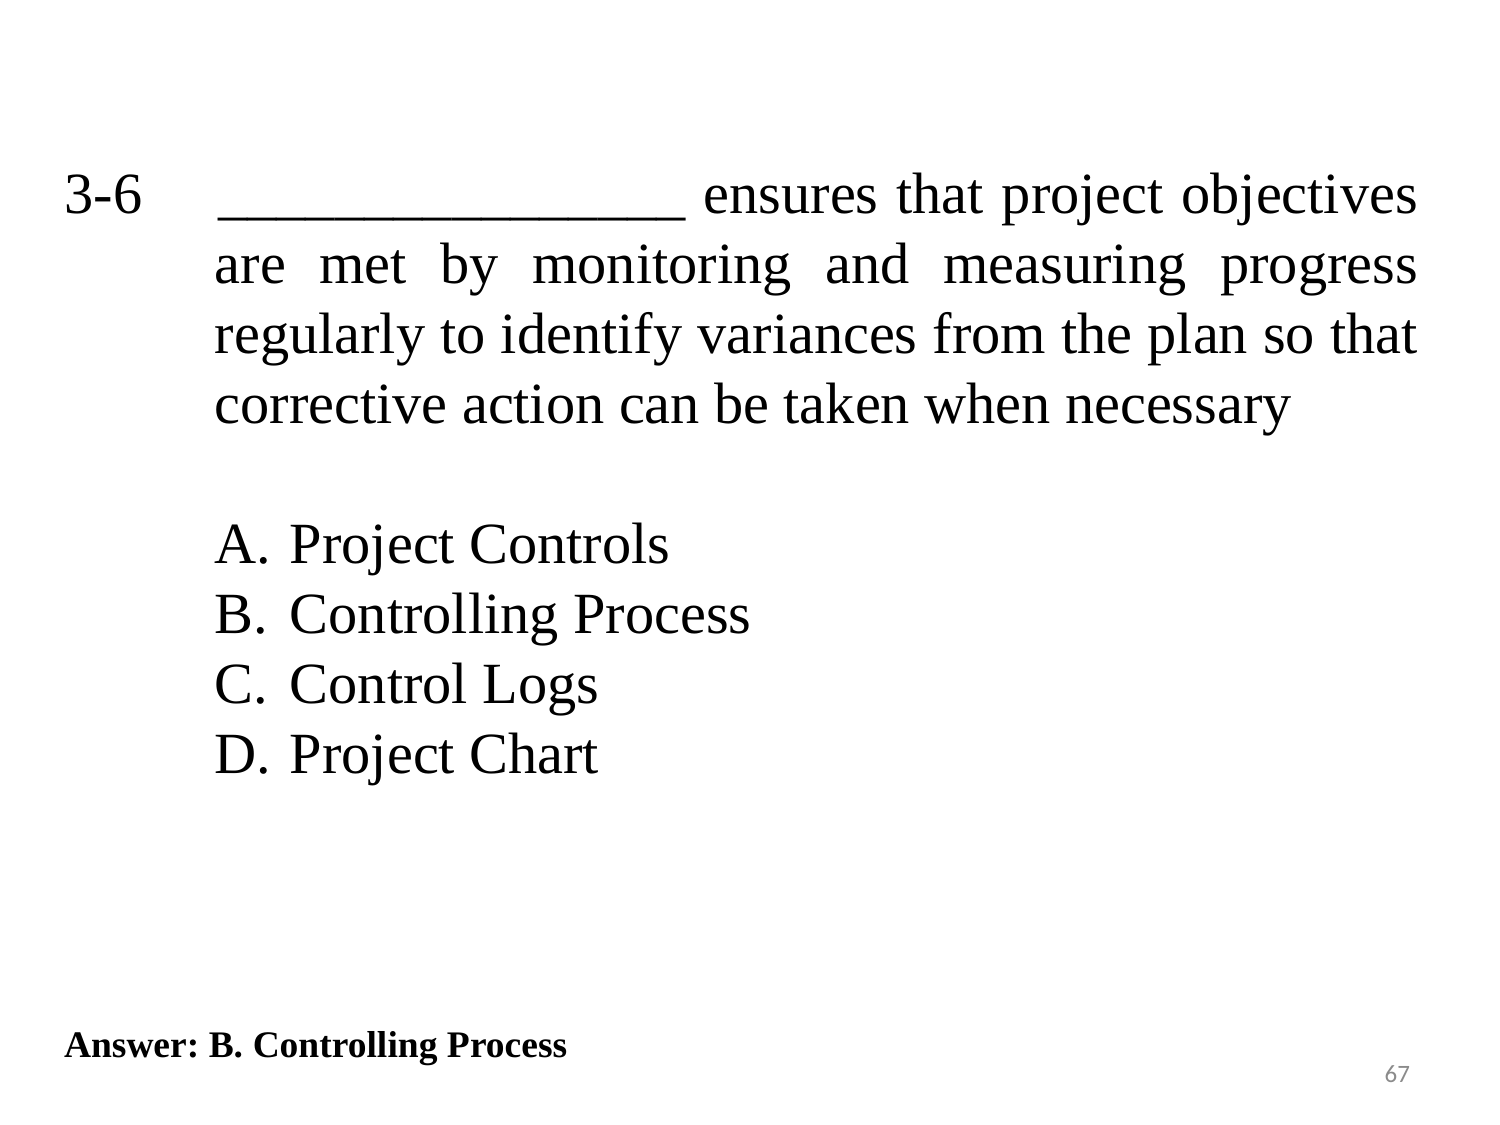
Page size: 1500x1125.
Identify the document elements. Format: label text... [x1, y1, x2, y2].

text_box 3-6 ________________ ensures that project objectives are met by monitoring and measuring progress regularly to identify variances from the plan so that corrective action can be taken when necessary Project Controls Controlling Process Control Logs Project Chart [49, 85, 1434, 926]
text_box Answer: B. Controlling Process [38, 1012, 583, 1073]
slide_number 67 [1074, 1042, 1425, 1103]
